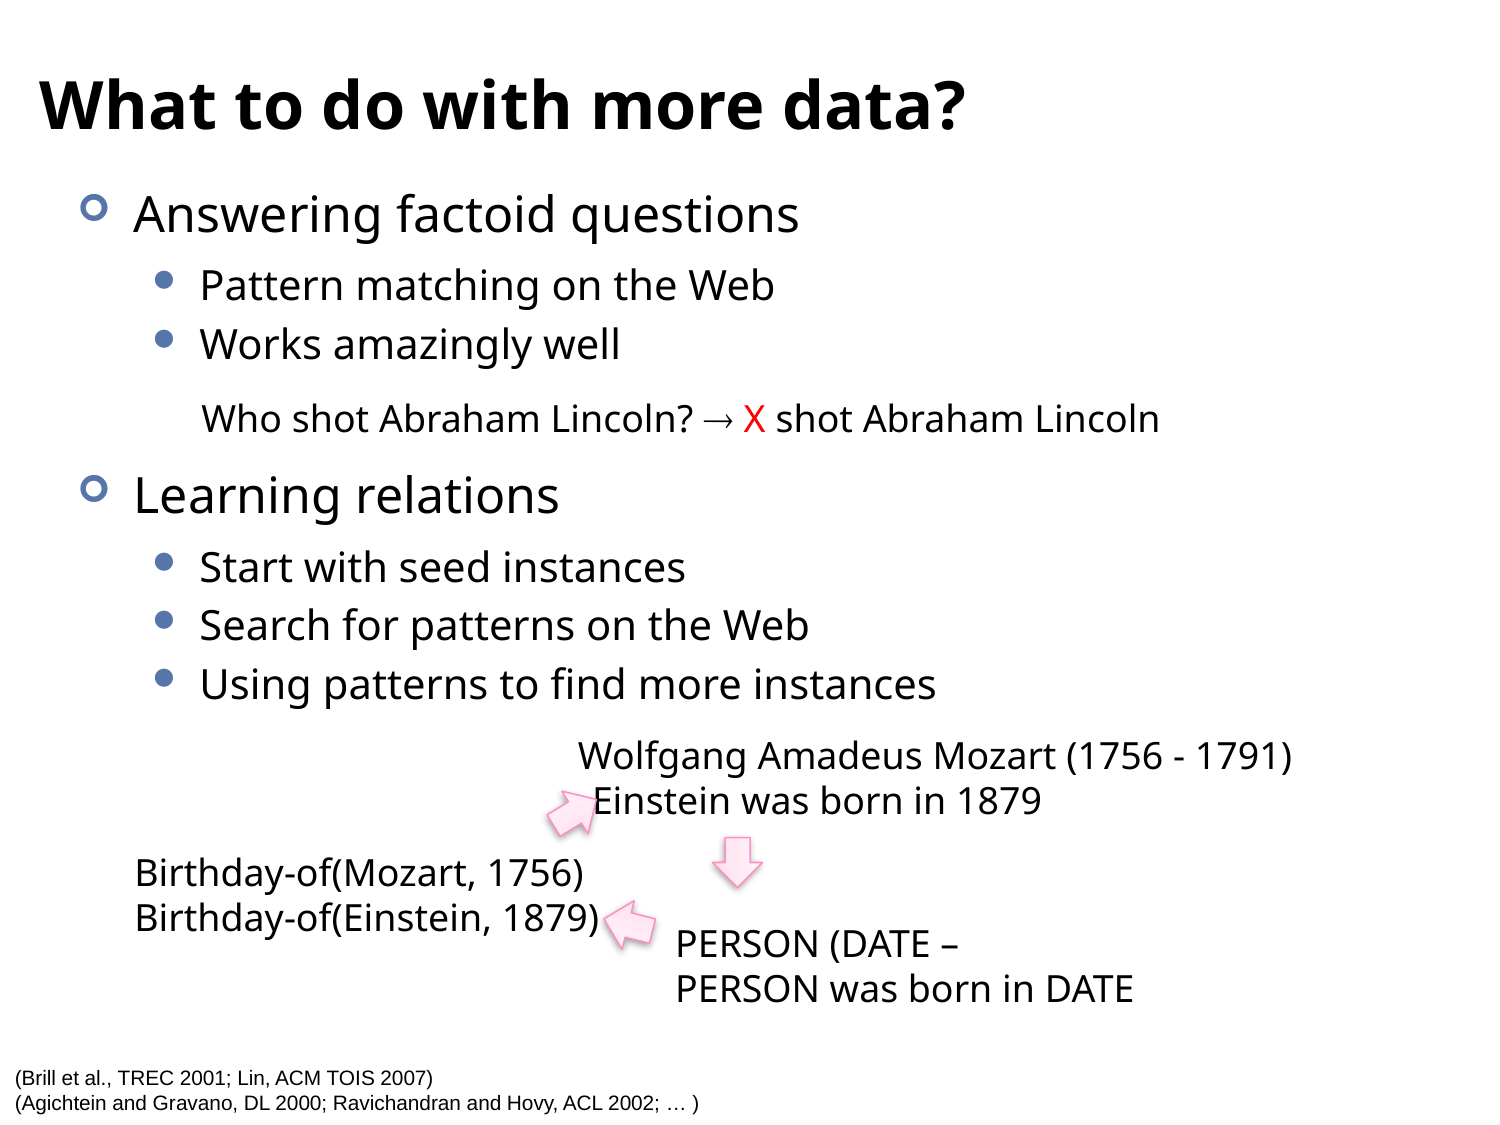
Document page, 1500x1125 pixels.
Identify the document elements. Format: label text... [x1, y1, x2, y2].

text_box (Brill et al., TREC 2001; Lin, ACM TOIS 2007) (Agichtein and Gravano, DL 2000; Ravichandran and Hovy, ACL 2002; … ) [0, 1056, 775, 1122]
text_box Einstein was born in 1879 [577, 769, 1058, 830]
text_box [711, 836, 764, 889]
text_box Birthday-of(Mozart, 1756) Birthday-of(Einstein, 1879) [119, 841, 615, 947]
text_box Who shot Abraham Lincoln?  X shot Abraham Lincoln [186, 387, 1176, 448]
text_box Wolfgang Amadeus Mozart (1756 - 1791) [563, 724, 1308, 785]
text_box PERSON (DATE – PERSON was born in DATE [660, 912, 1150, 1018]
title What to do with more data? [24, 18, 1451, 188]
text_box [546, 790, 598, 837]
list Answering factoid questions Pattern matching on the Web Works amazingly well Learning relations Start with seed instances Search for patterns on the Web Using patterns to find more instances [62, 174, 1451, 1013]
text_box [603, 900, 657, 950]
